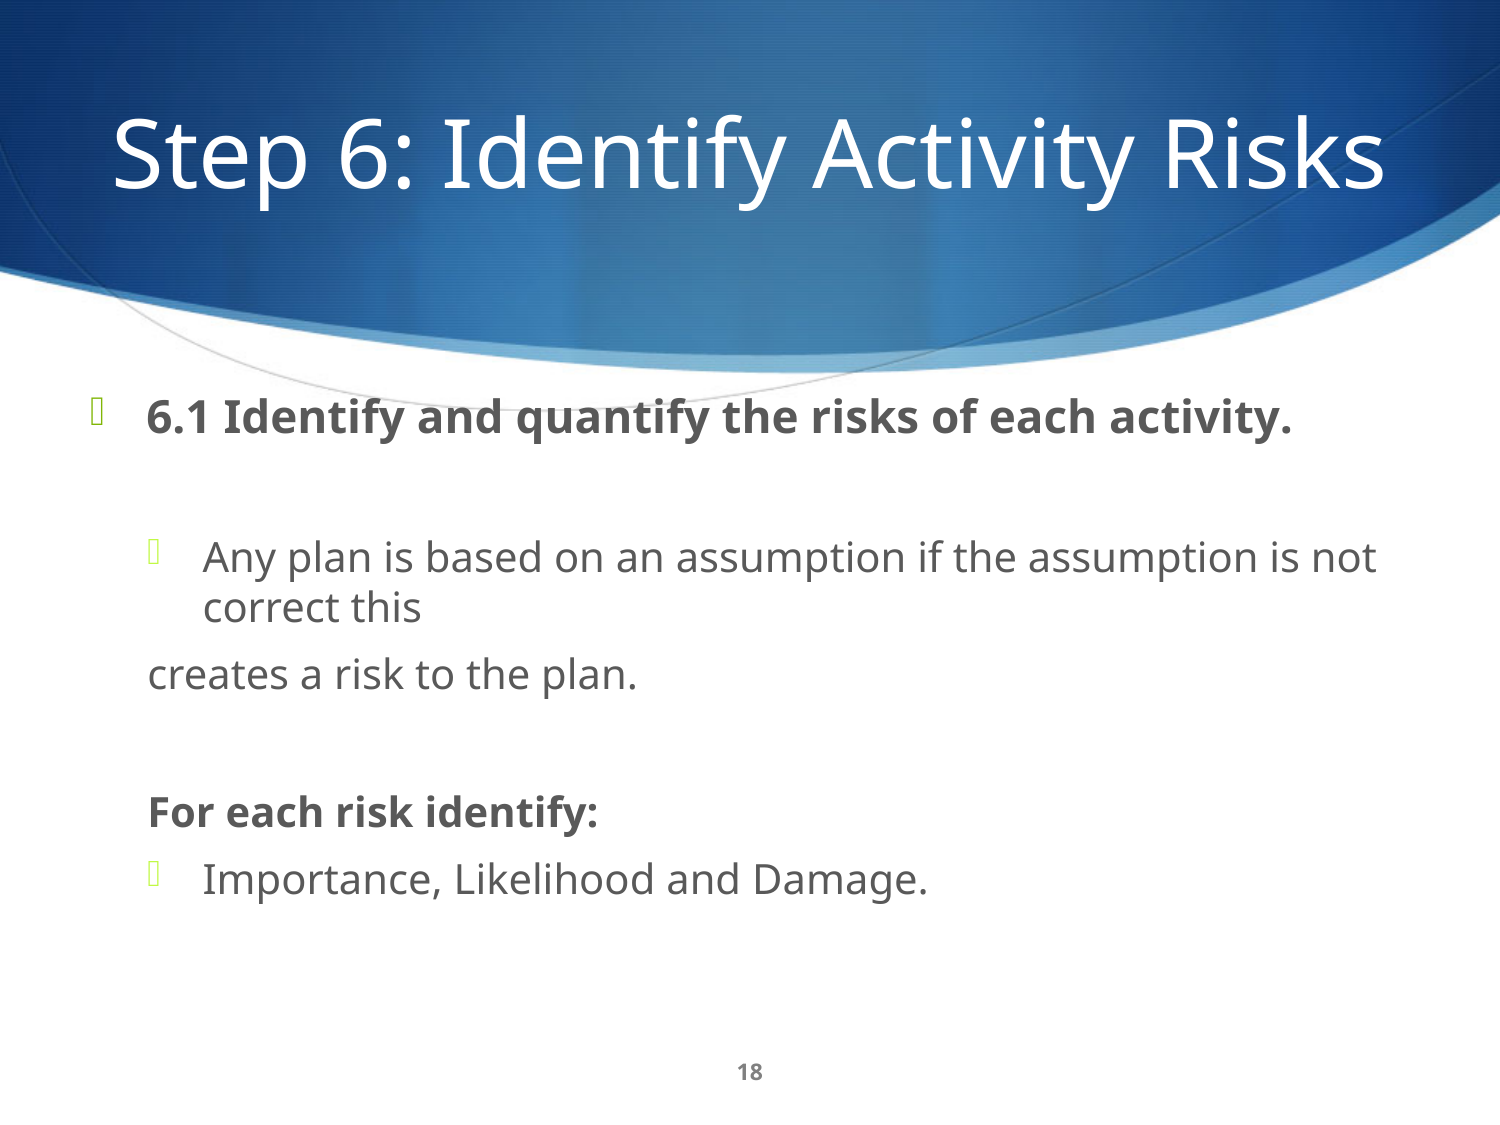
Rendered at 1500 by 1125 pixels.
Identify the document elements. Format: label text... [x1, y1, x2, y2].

list 6.1‭ ‬Identify and quantify the risks of each activity‭. Any plan is based on an assumption if the assumption is not correct this creates a risk to the plan‭. ‬ For each risk identify‭: ‬ Importance‭, ‬Likelihood and Damage‭. [75, 380, 1500, 1043]
picture [0, 0, 1500, 1125]
title Step 6‭: ‬Identify Activity Risks [75, 56, 1425, 245]
slide_number 18 [706, 1042, 794, 1103]
